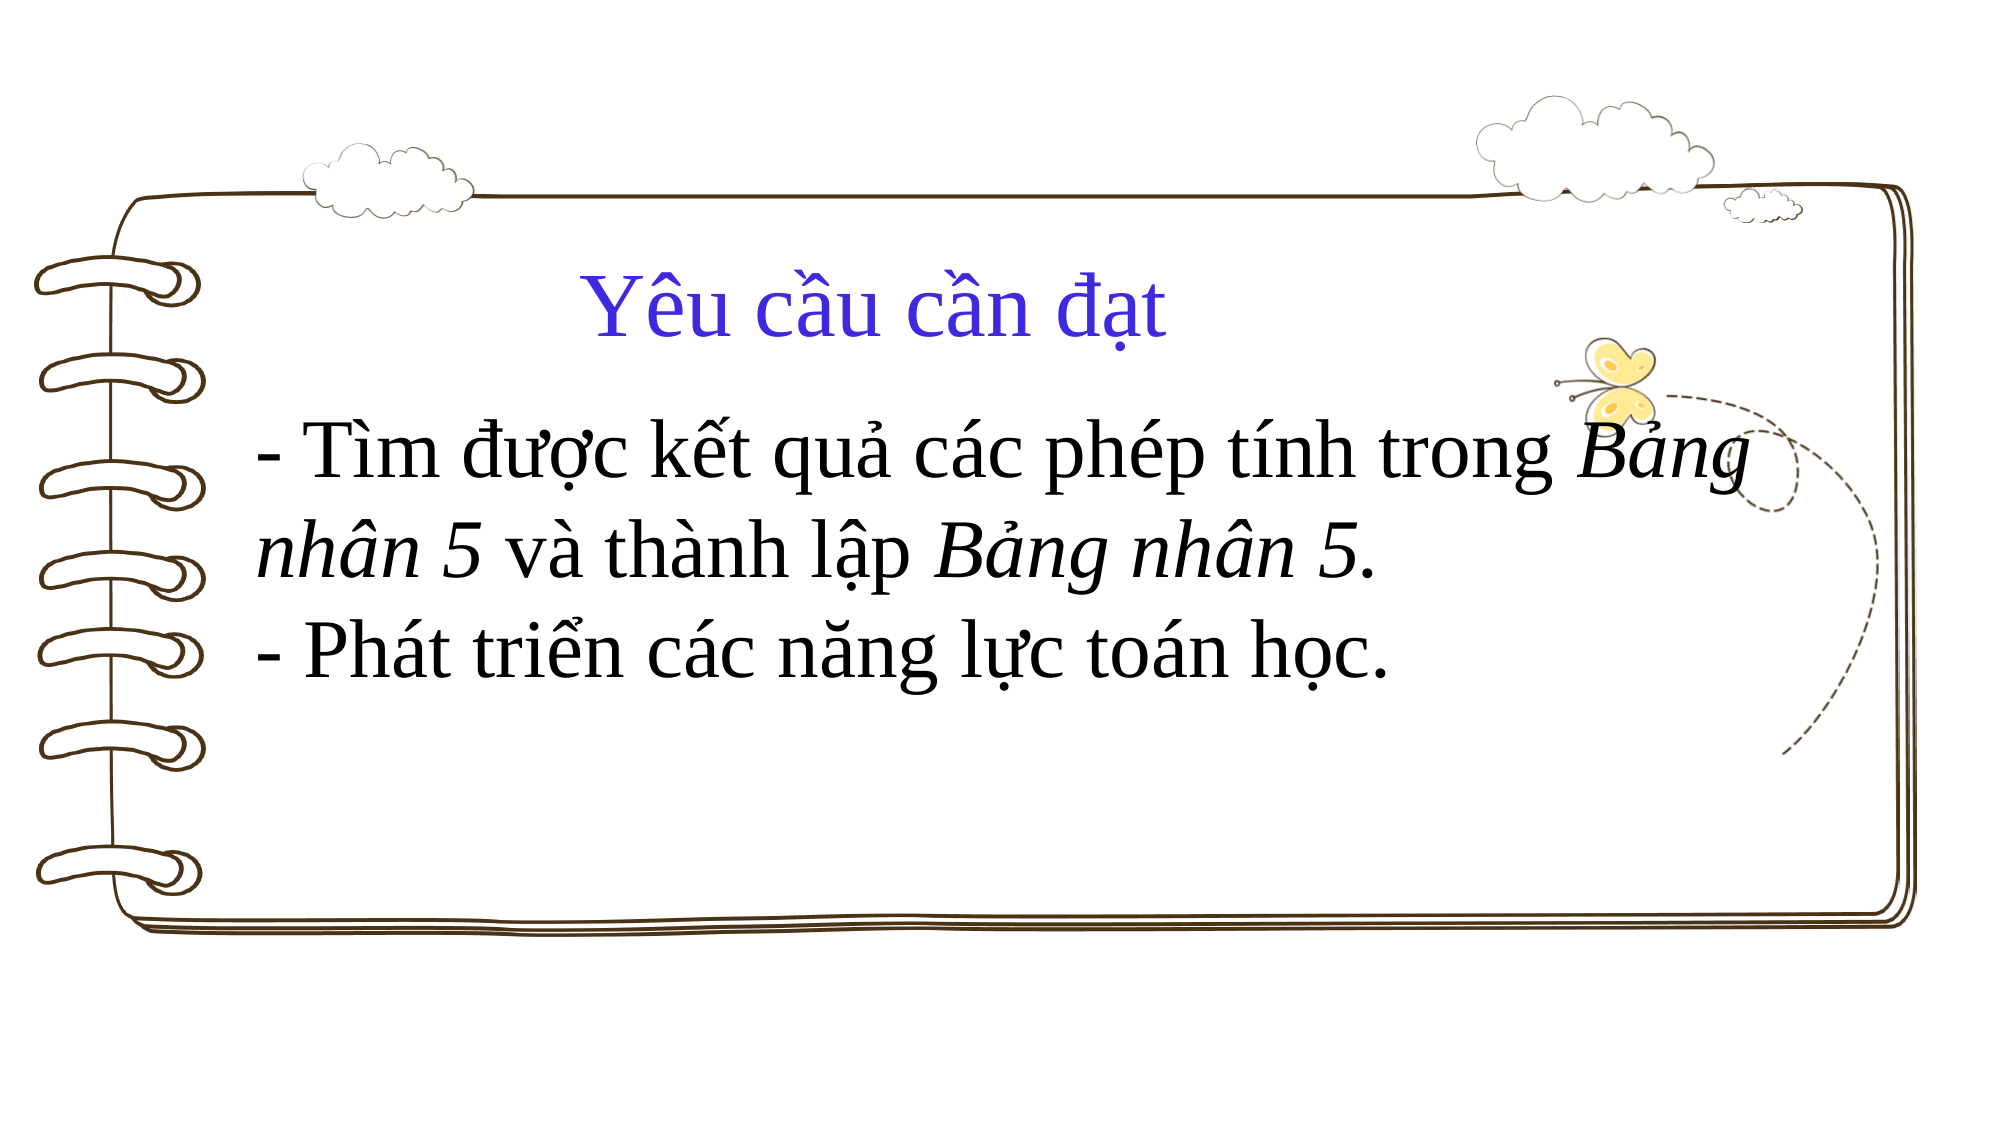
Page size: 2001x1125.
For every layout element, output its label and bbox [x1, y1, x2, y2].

text_box [33, 181, 1917, 937]
picture [294, 134, 495, 229]
picture [1538, 315, 1953, 761]
picture [1473, 92, 1837, 223]
